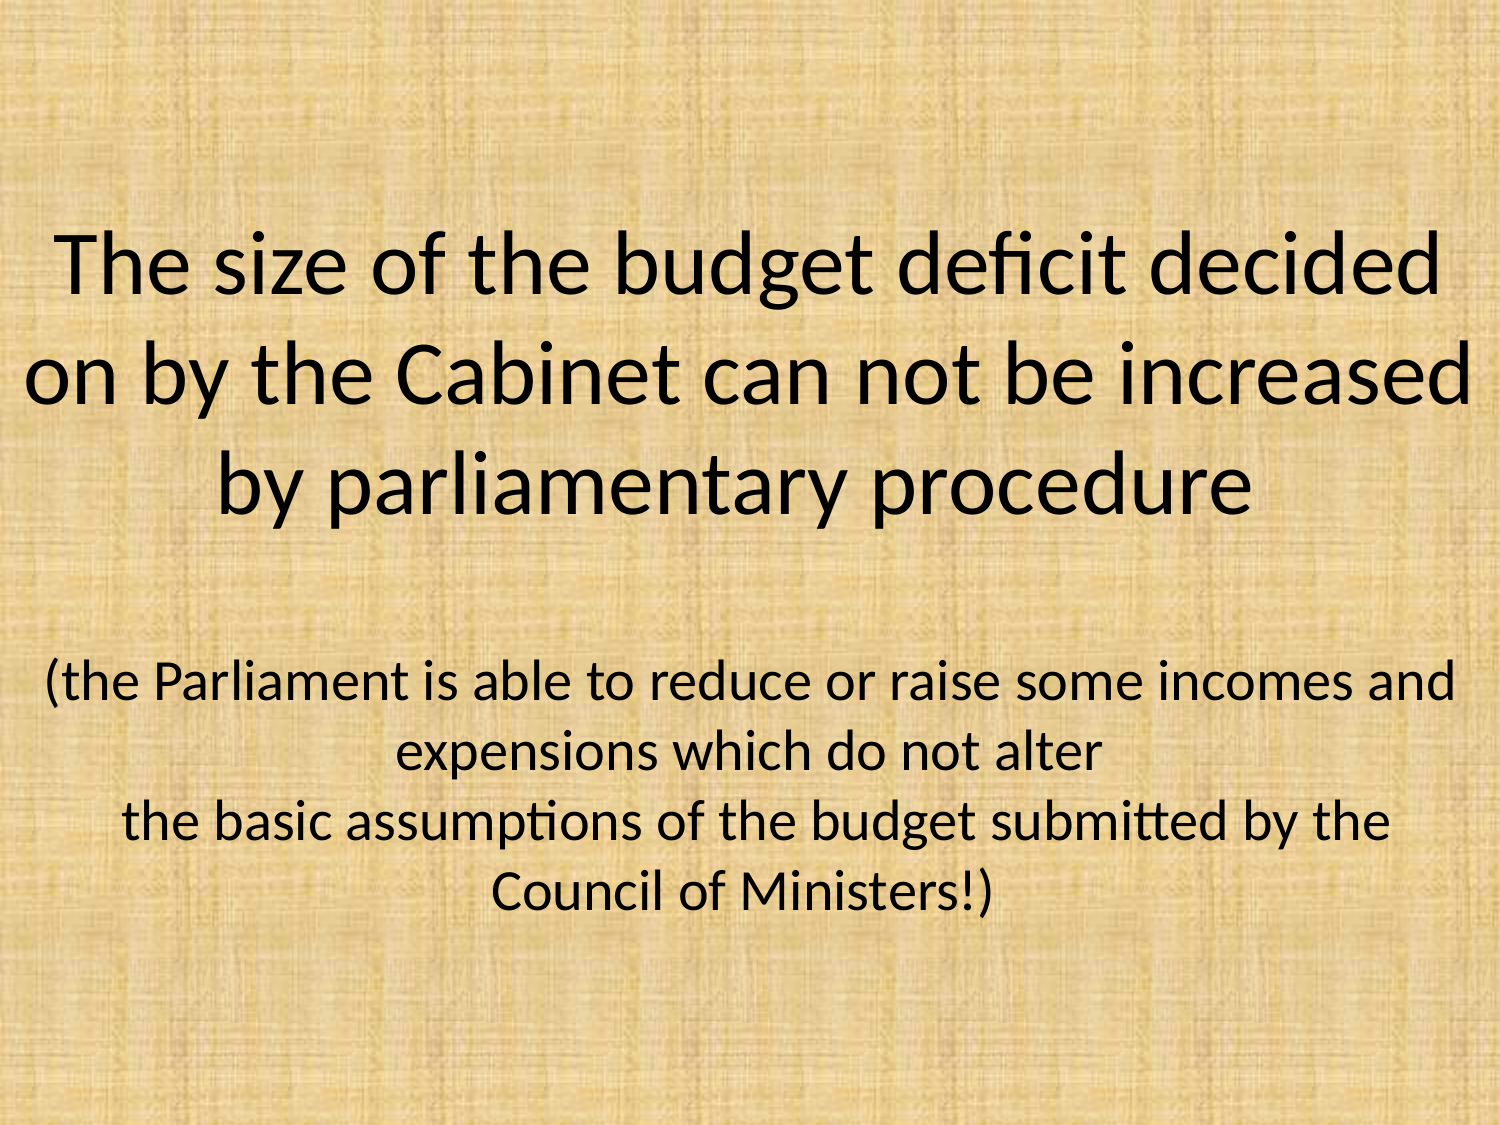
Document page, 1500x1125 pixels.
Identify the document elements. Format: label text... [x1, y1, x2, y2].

title The size of the budget deficit decided on by the Cabinet can not be increased by parliamentary procedure (the Parliament is able to reduce or raise some incomes and expensions which do not alter the basic assumptions of the budget submitted by the Council of Ministers!) [0, 0, 1500, 1125]
